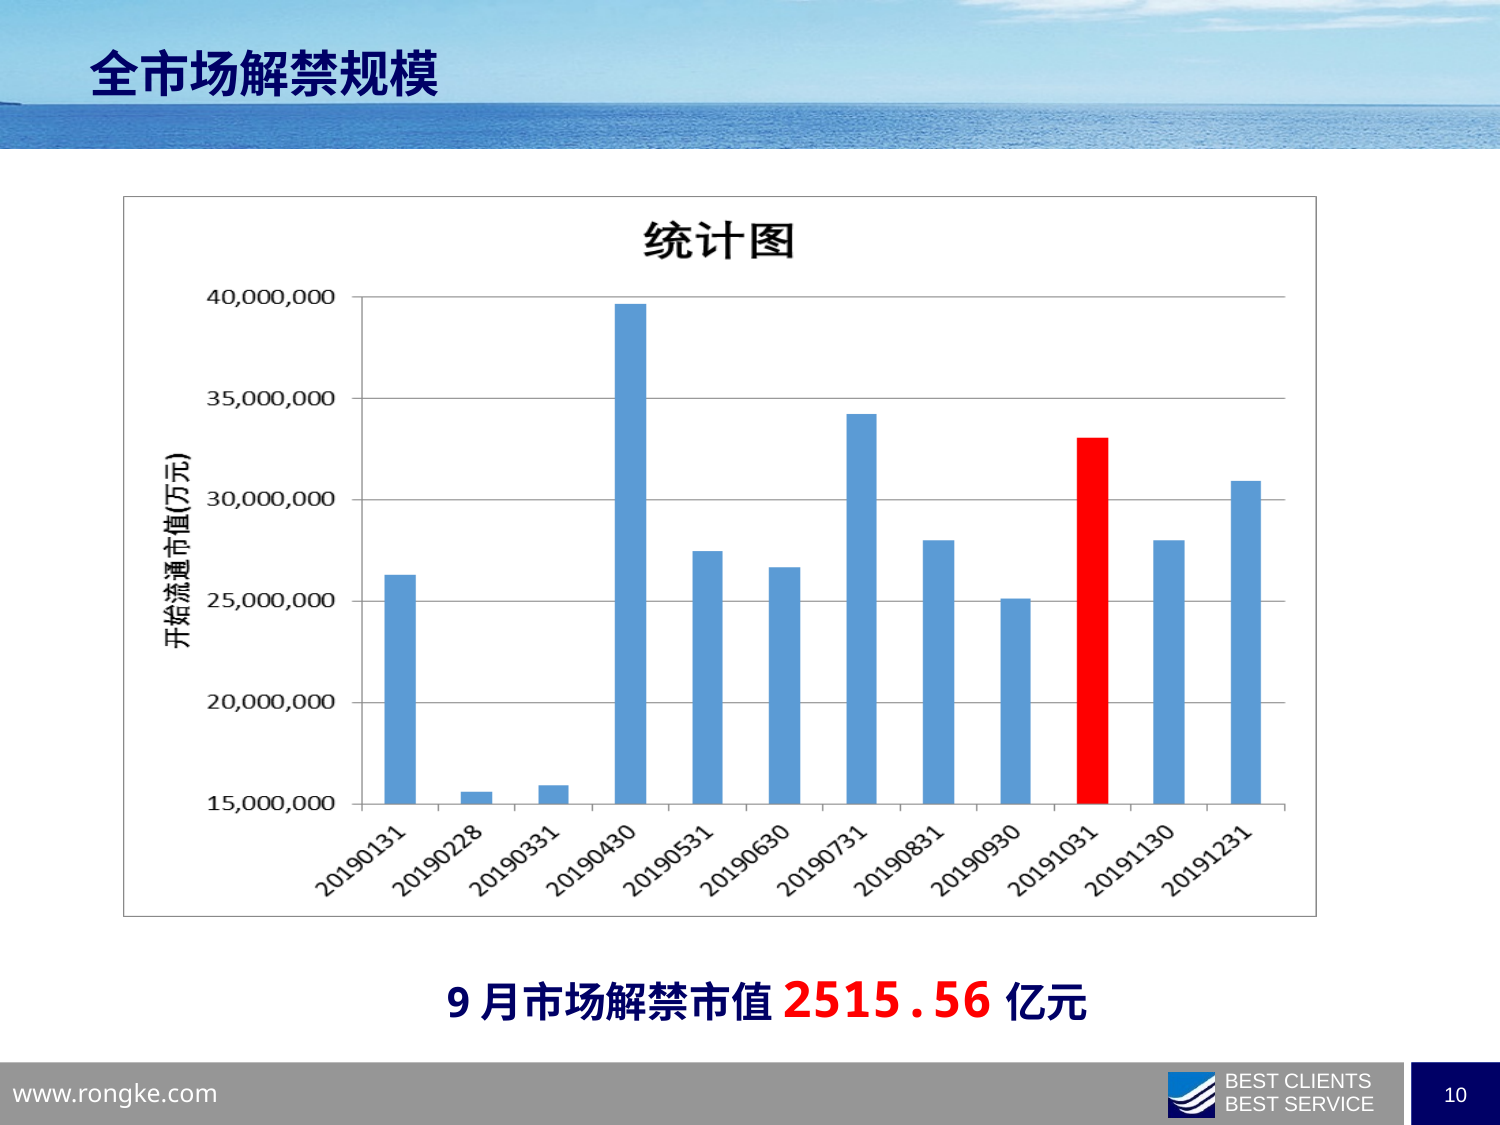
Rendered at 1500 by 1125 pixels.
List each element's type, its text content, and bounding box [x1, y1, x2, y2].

text_box 9月市场解禁市值2515.56亿元 [430, 960, 1143, 1035]
picture [1168, 1072, 1215, 1118]
text_box 全市场解禁规模 [74, 35, 1425, 223]
picture [0, 0, 1500, 149]
picture [123, 196, 1318, 918]
